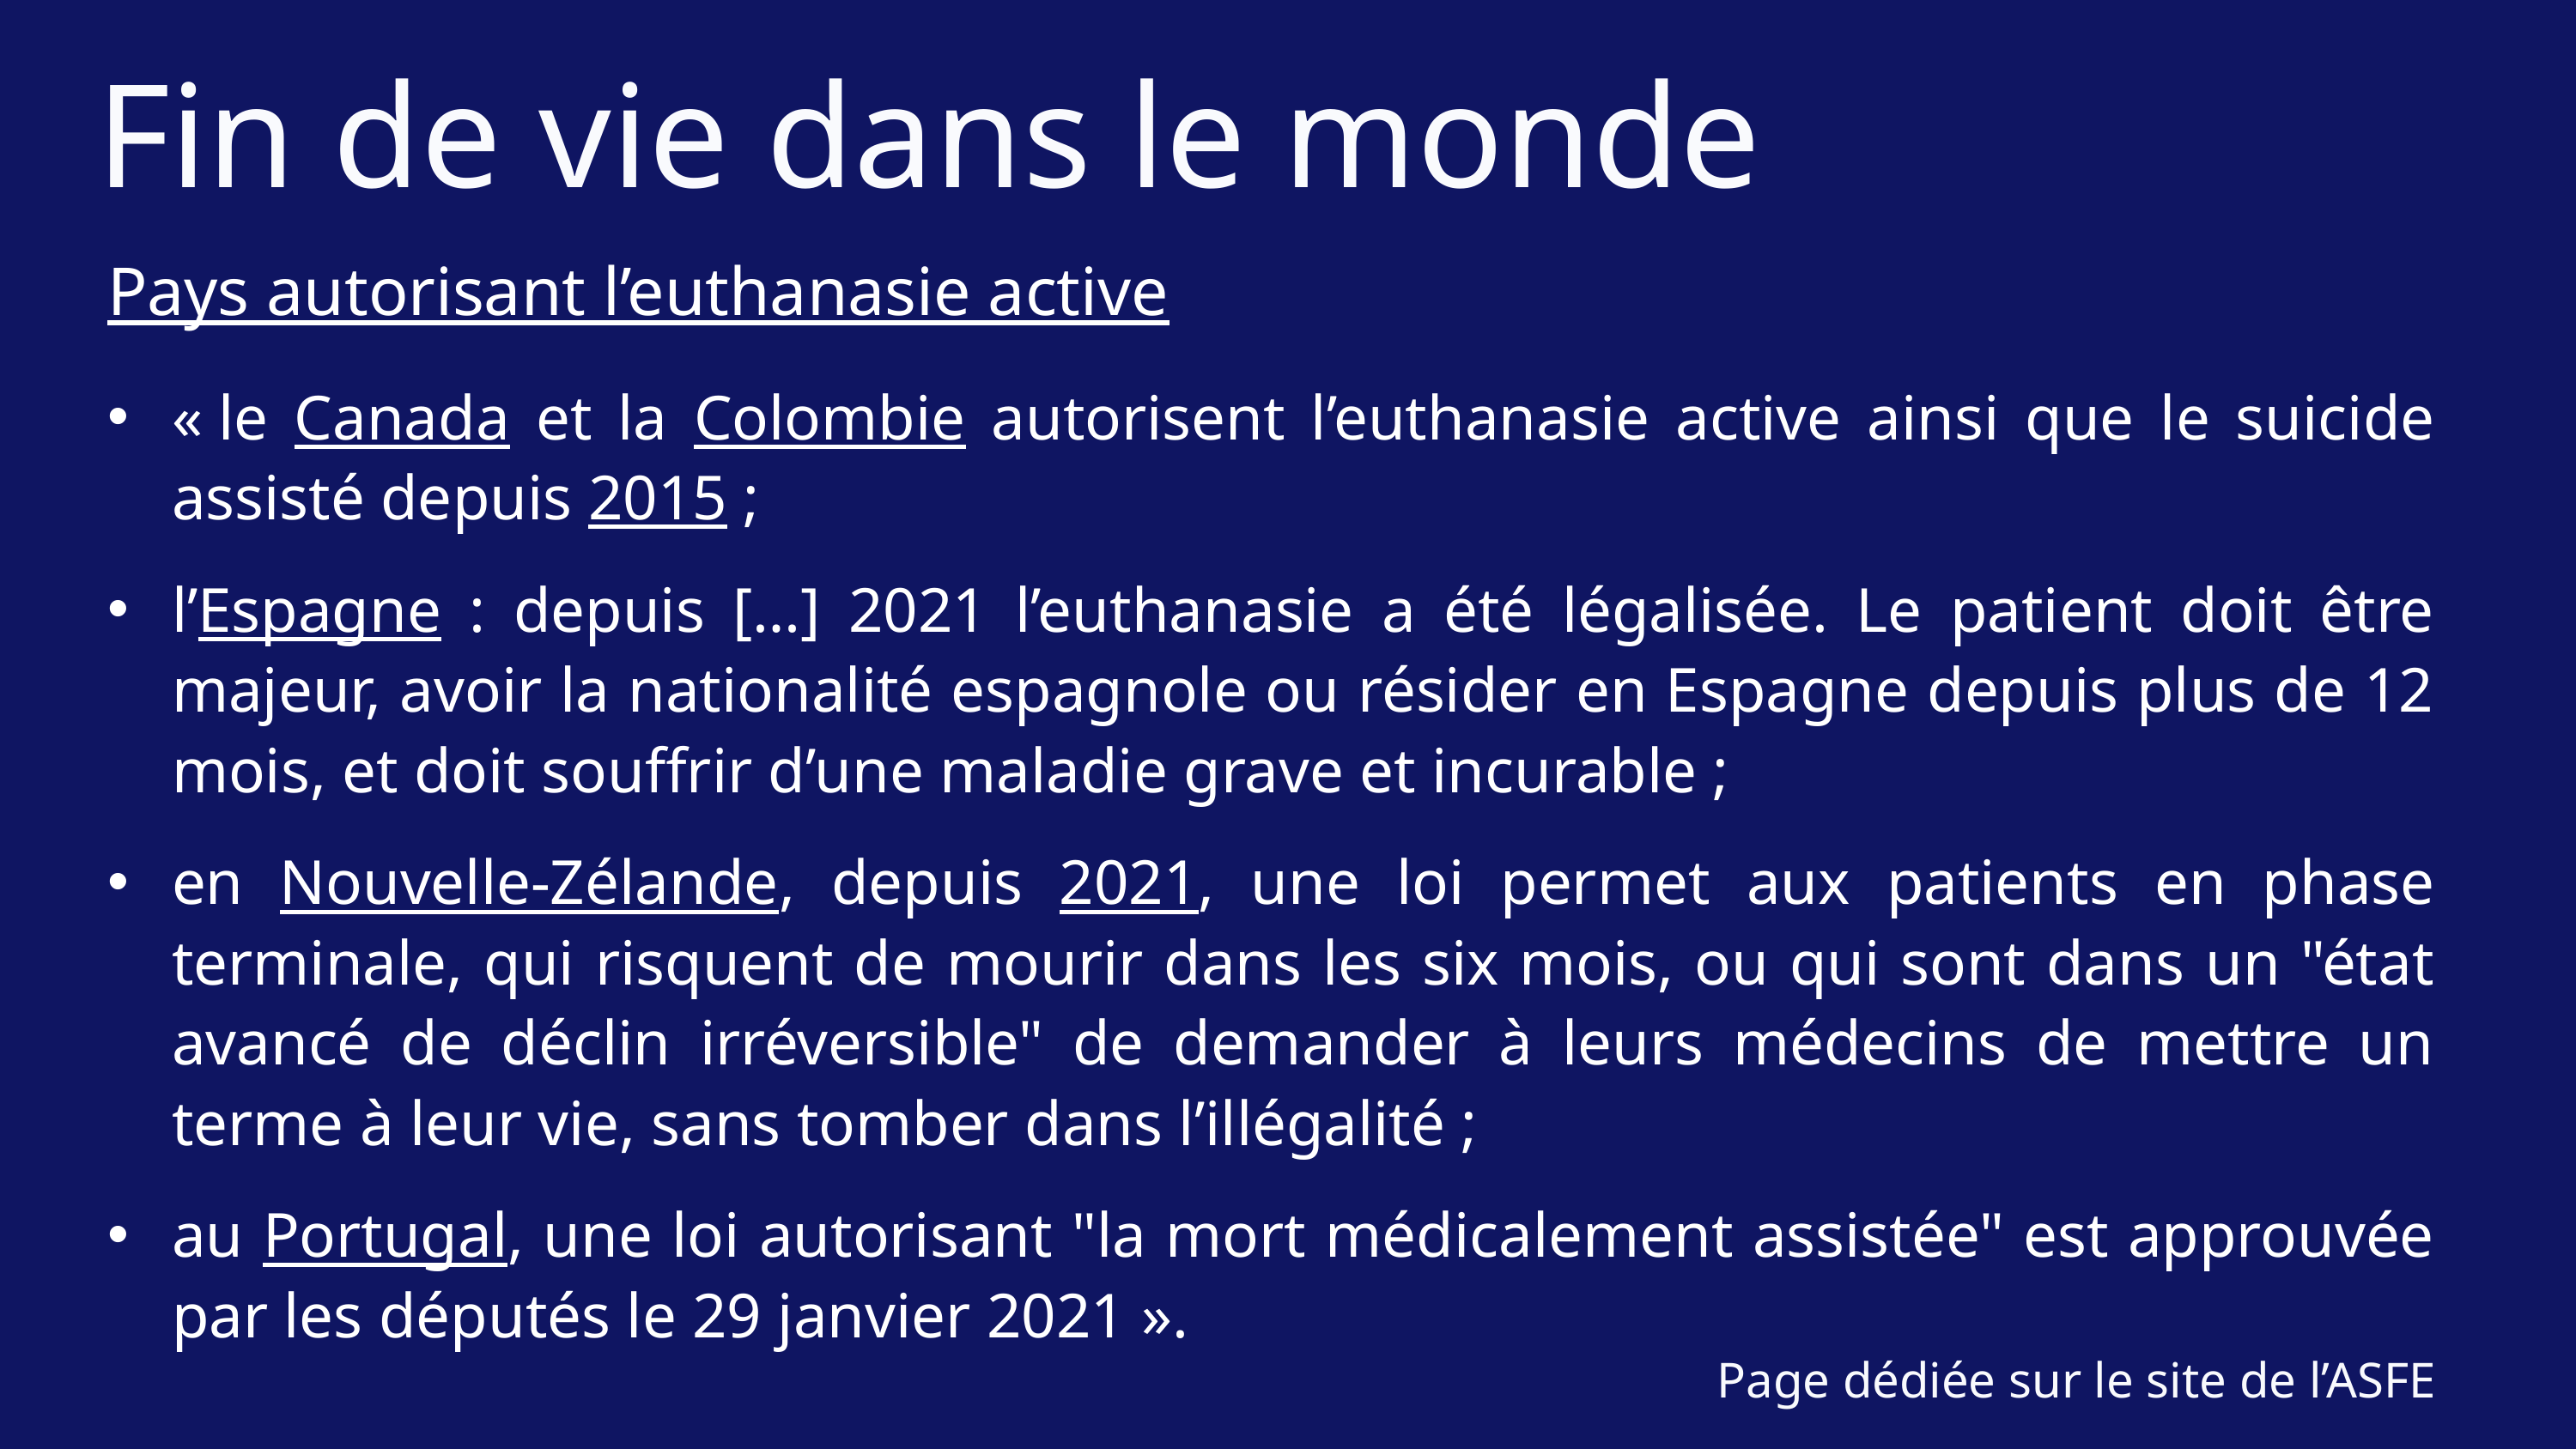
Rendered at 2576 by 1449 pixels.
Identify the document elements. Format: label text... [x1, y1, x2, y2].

text_box Fin de vie dans le monde [96, 58, 1793, 217]
text_box Pays autorisant l’euthanasie active « le Canada et la Colombie autorisent l’euthanasie active ainsi que le suicide assisté depuis 2015 ; l’Espagne : depuis […] 2021 l’euthanasie a été légalisée. Le patient doit être majeur, avoir la nationalité espagnole ou résider en Espagne depuis plus de 12 mois, et doit souffrir d’une maladie grave et incurable ; en Nouvelle-Zélande, depuis 2021, une loi permet aux patients en phase terminale, qui risquent de mourir dans les six mois, ou qui sont dans un "état avancé de déclin irréversible" de demander à leurs médecins de mettre un terme à leur vie, sans tomber dans l’illégalité ; au Portugal, une loi autorisant "la mort médicalement assistée" est approuvée par les députés le 29 janvier 2021 ». Page dédiée sur le site de l’ASFE [106, 241, 2437, 1409]
